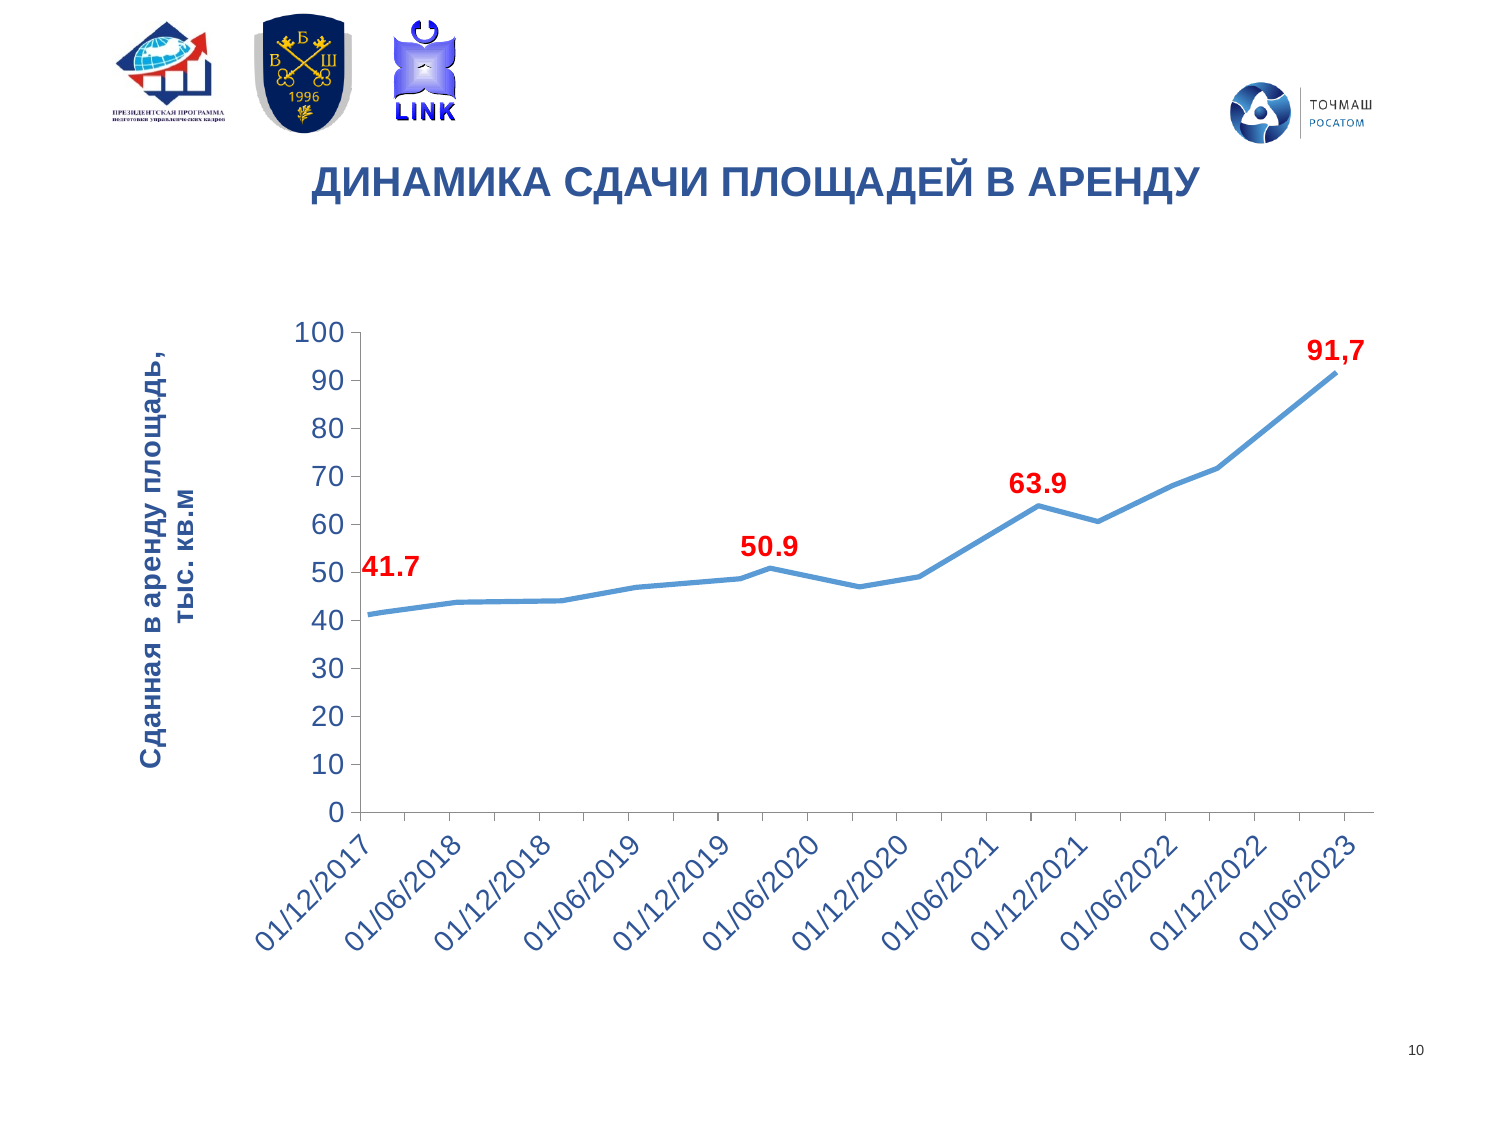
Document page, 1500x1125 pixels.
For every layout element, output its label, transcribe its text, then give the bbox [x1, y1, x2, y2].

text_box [393, 20, 457, 121]
chart [112, 302, 1400, 973]
picture [242, 0, 369, 147]
slide_number 10 [1092, 1023, 1431, 1084]
text_box ДИНАМИКА СДАЧИ ПЛОЩАДЕЙ В АРЕНДУ [112, 146, 1400, 212]
picture [1224, 77, 1387, 146]
picture [112, 21, 225, 122]
